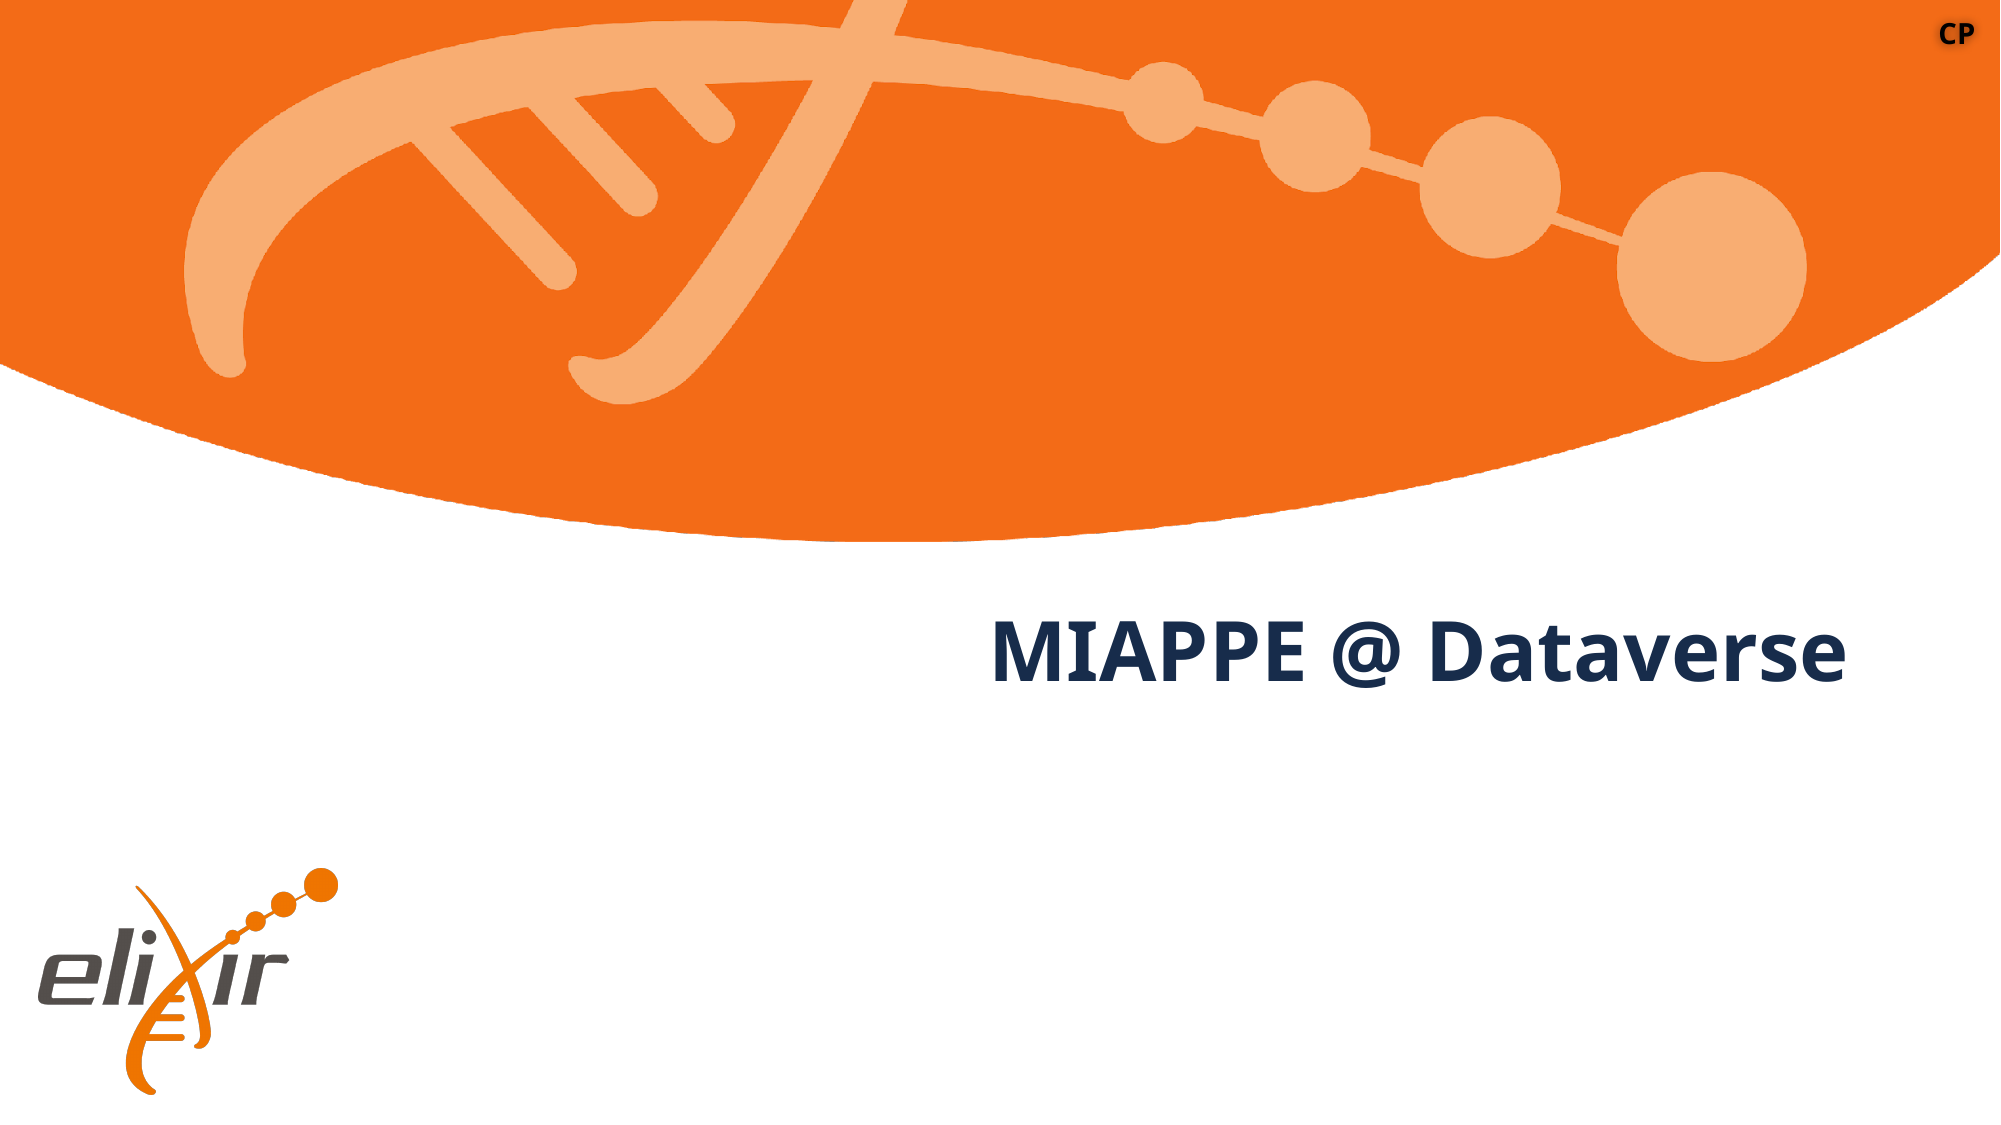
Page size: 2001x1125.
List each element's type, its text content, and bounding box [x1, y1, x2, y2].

picture [0, 0, 2000, 1117]
text_box CP [1913, 0, 2000, 65]
title MIAPPE @ Dataverse [149, 597, 1850, 799]
